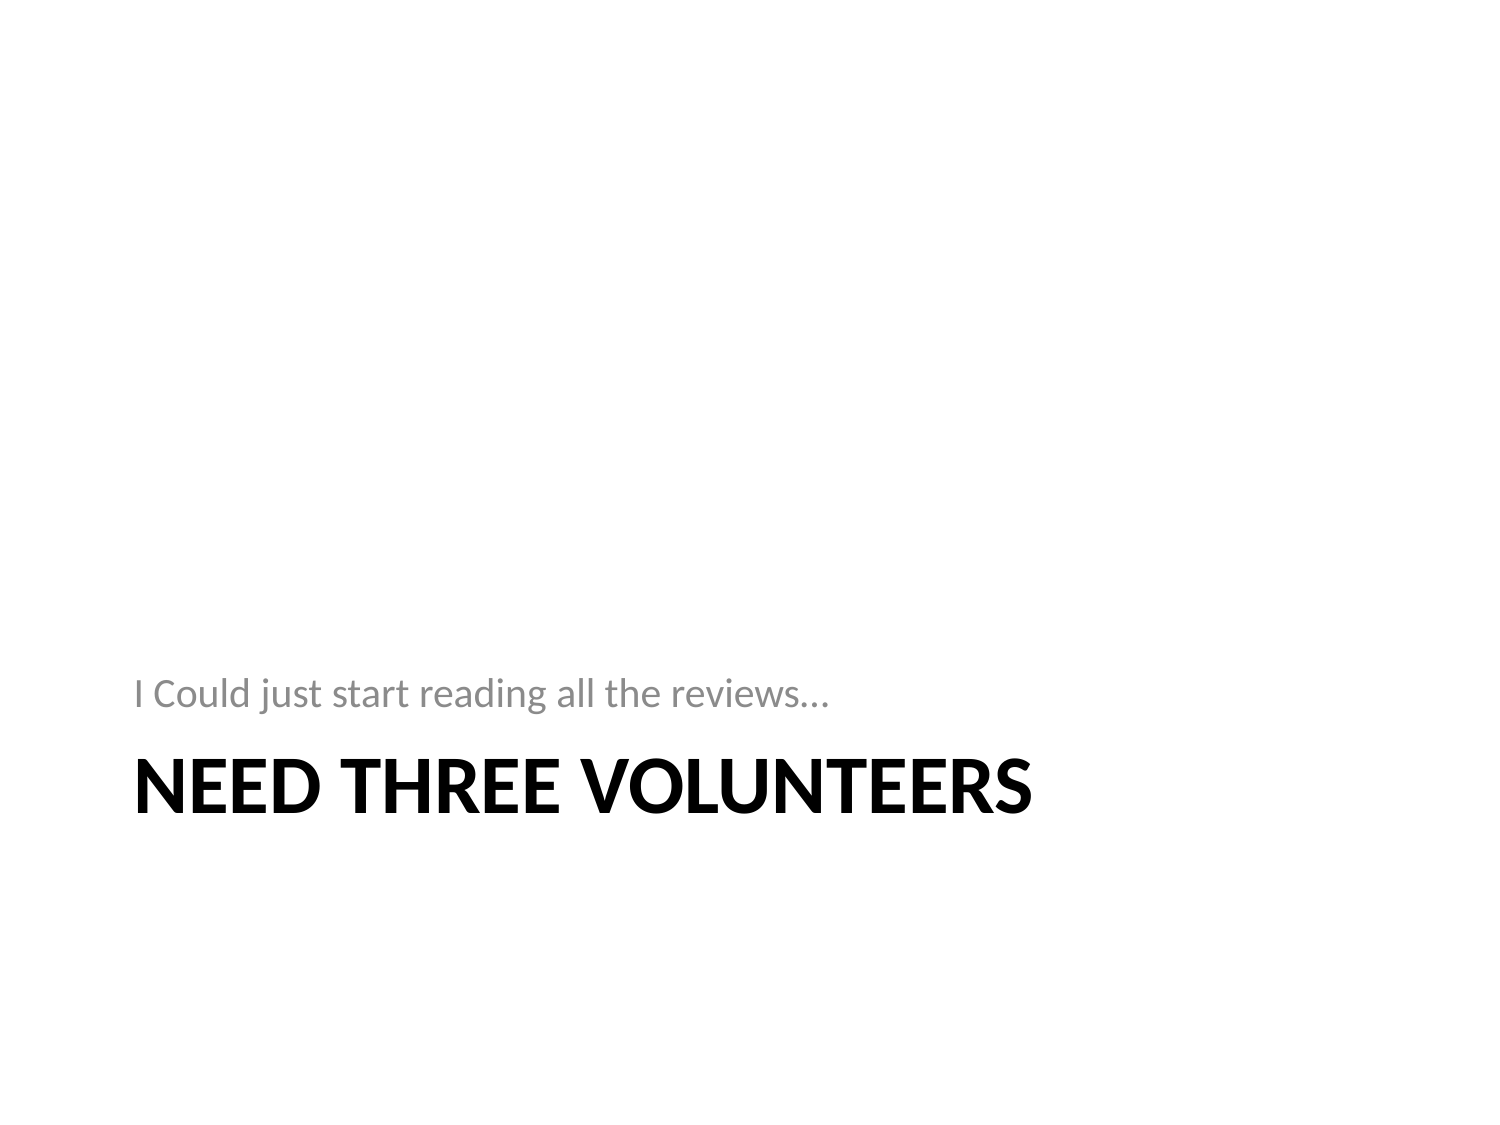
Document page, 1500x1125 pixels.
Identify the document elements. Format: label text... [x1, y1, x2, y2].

list I Could just start reading all the reviews… [118, 476, 1394, 723]
title Need THREE Volunteers [118, 723, 1394, 947]
